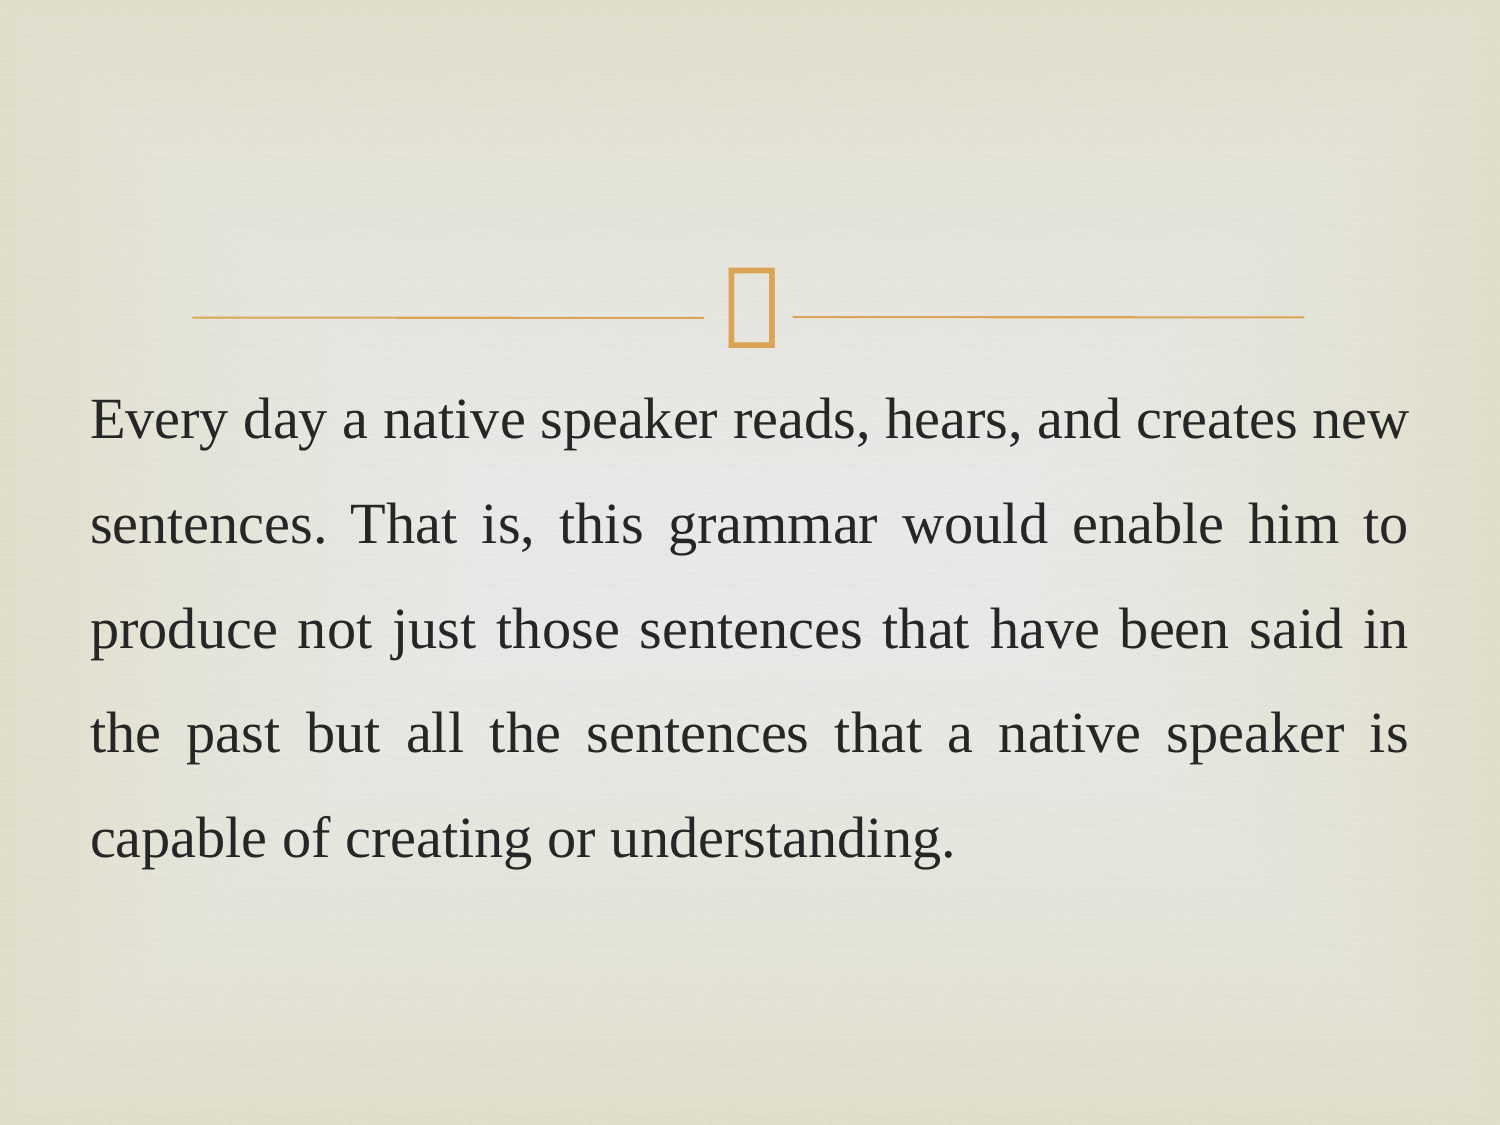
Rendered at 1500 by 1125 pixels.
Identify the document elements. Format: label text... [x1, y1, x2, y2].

list Every day a native speaker reads, hears, and creates new sentences. That is, this grammar would enable him to produce not just those sentences that have been said in the past but all the sentences that a native speaker is capable of creating or understanding. [75, 338, 1425, 1005]
